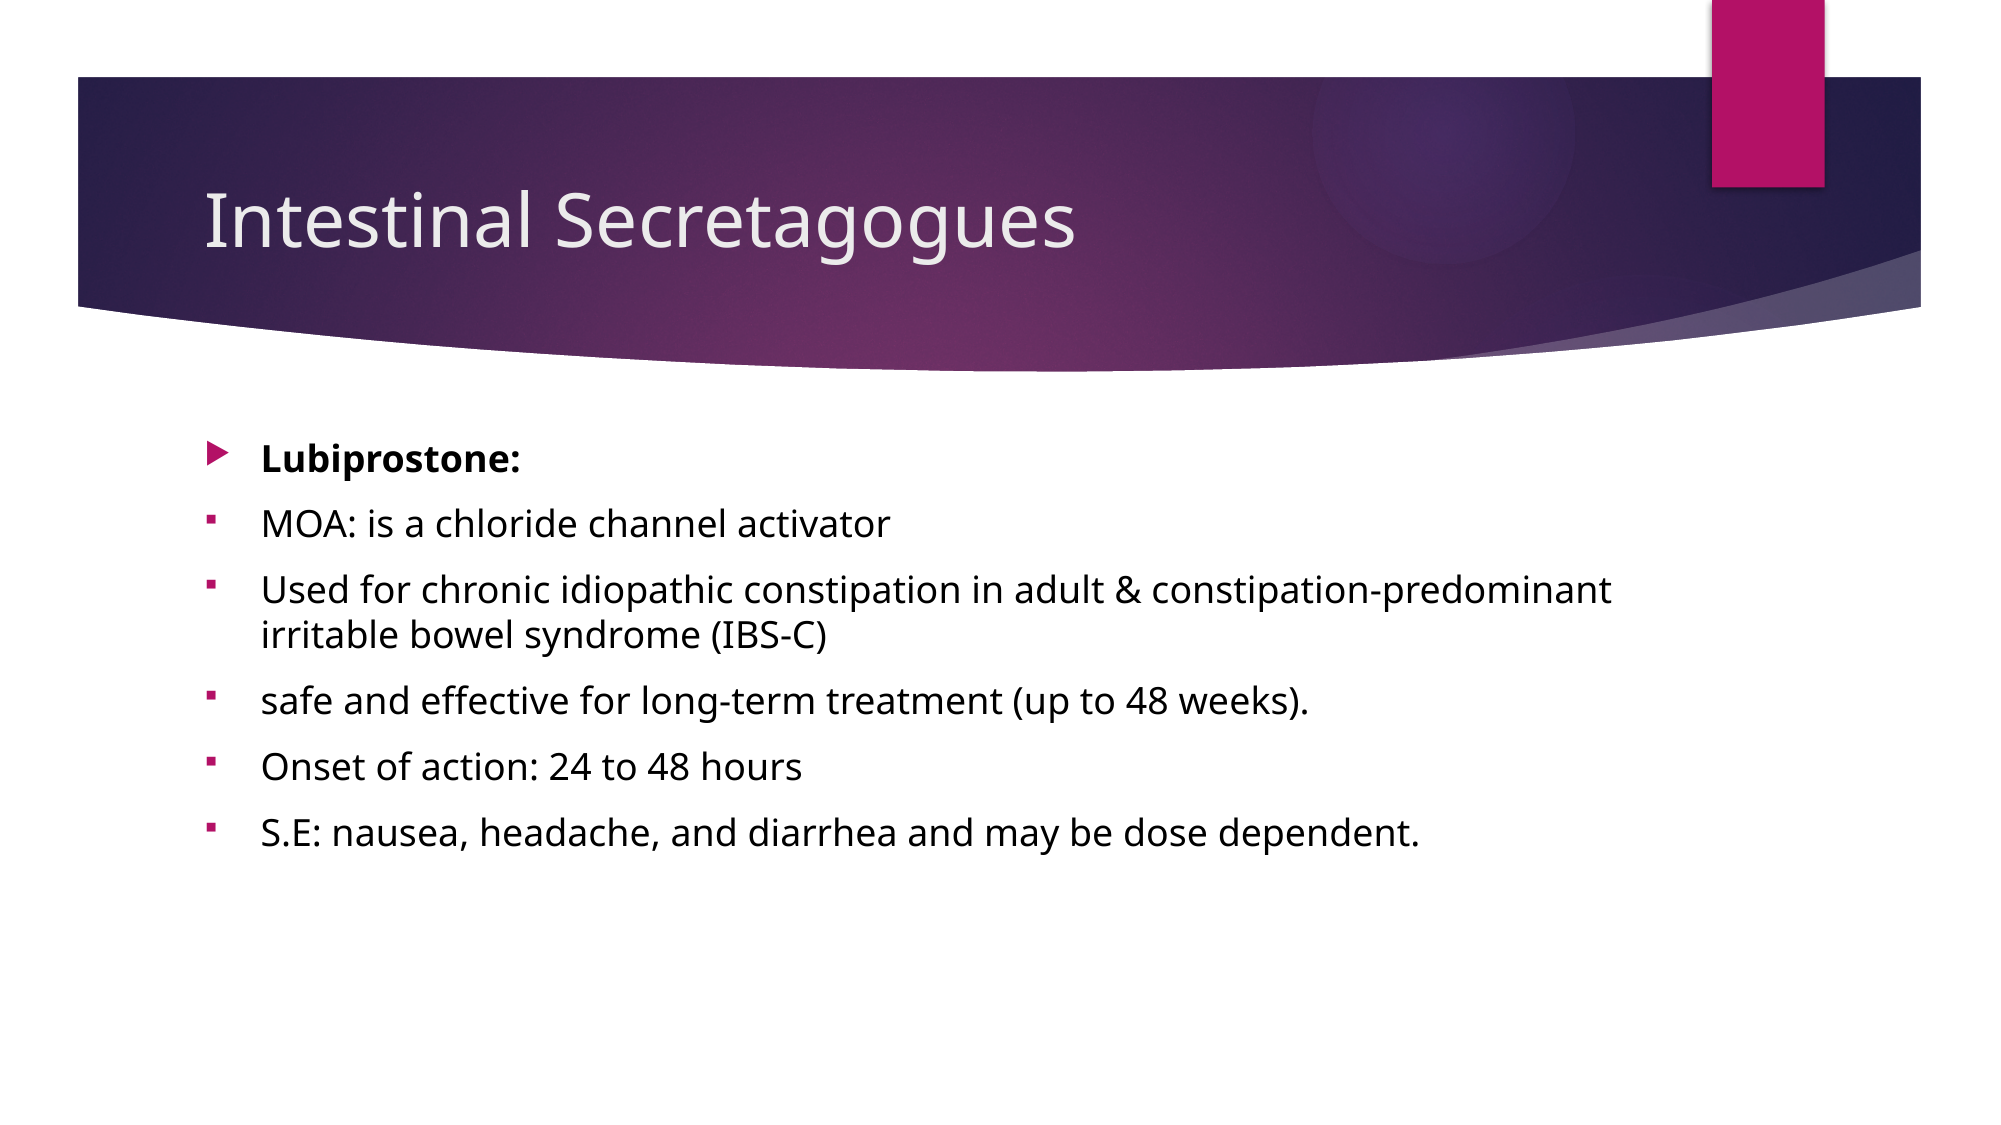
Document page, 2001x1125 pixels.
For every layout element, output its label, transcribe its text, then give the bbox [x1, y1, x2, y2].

list Lubiprostone: MOA: is a chloride channel activator Used for chronic idiopathic constipation in adult & constipation-predominant irritable bowel syndrome (IBS-C) safe and effective for long-term treatment (up to 48 weeks). Onset of action: 24 to 48 hours S.E: nausea, headache, and diarrhea and may be dose dependent. [189, 427, 1638, 988]
title Intestinal Secretagogues [189, 159, 1627, 276]
